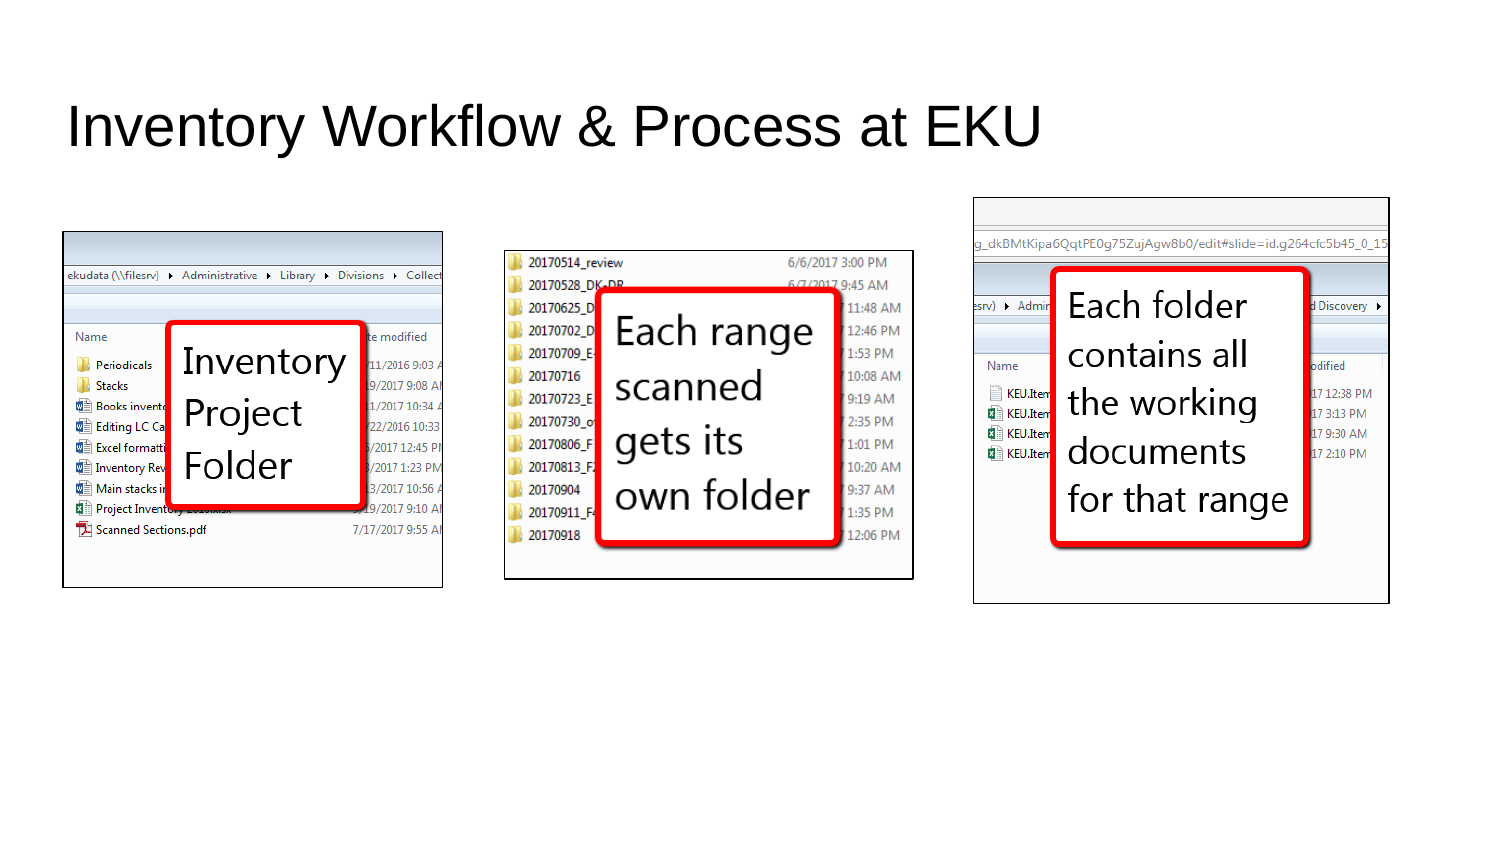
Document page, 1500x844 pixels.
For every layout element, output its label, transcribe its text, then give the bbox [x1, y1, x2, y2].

picture [505, 250, 913, 579]
picture [63, 231, 442, 587]
picture [973, 198, 1389, 604]
title Inventory Workflow & Process at EKU [51, 72, 1449, 167]
